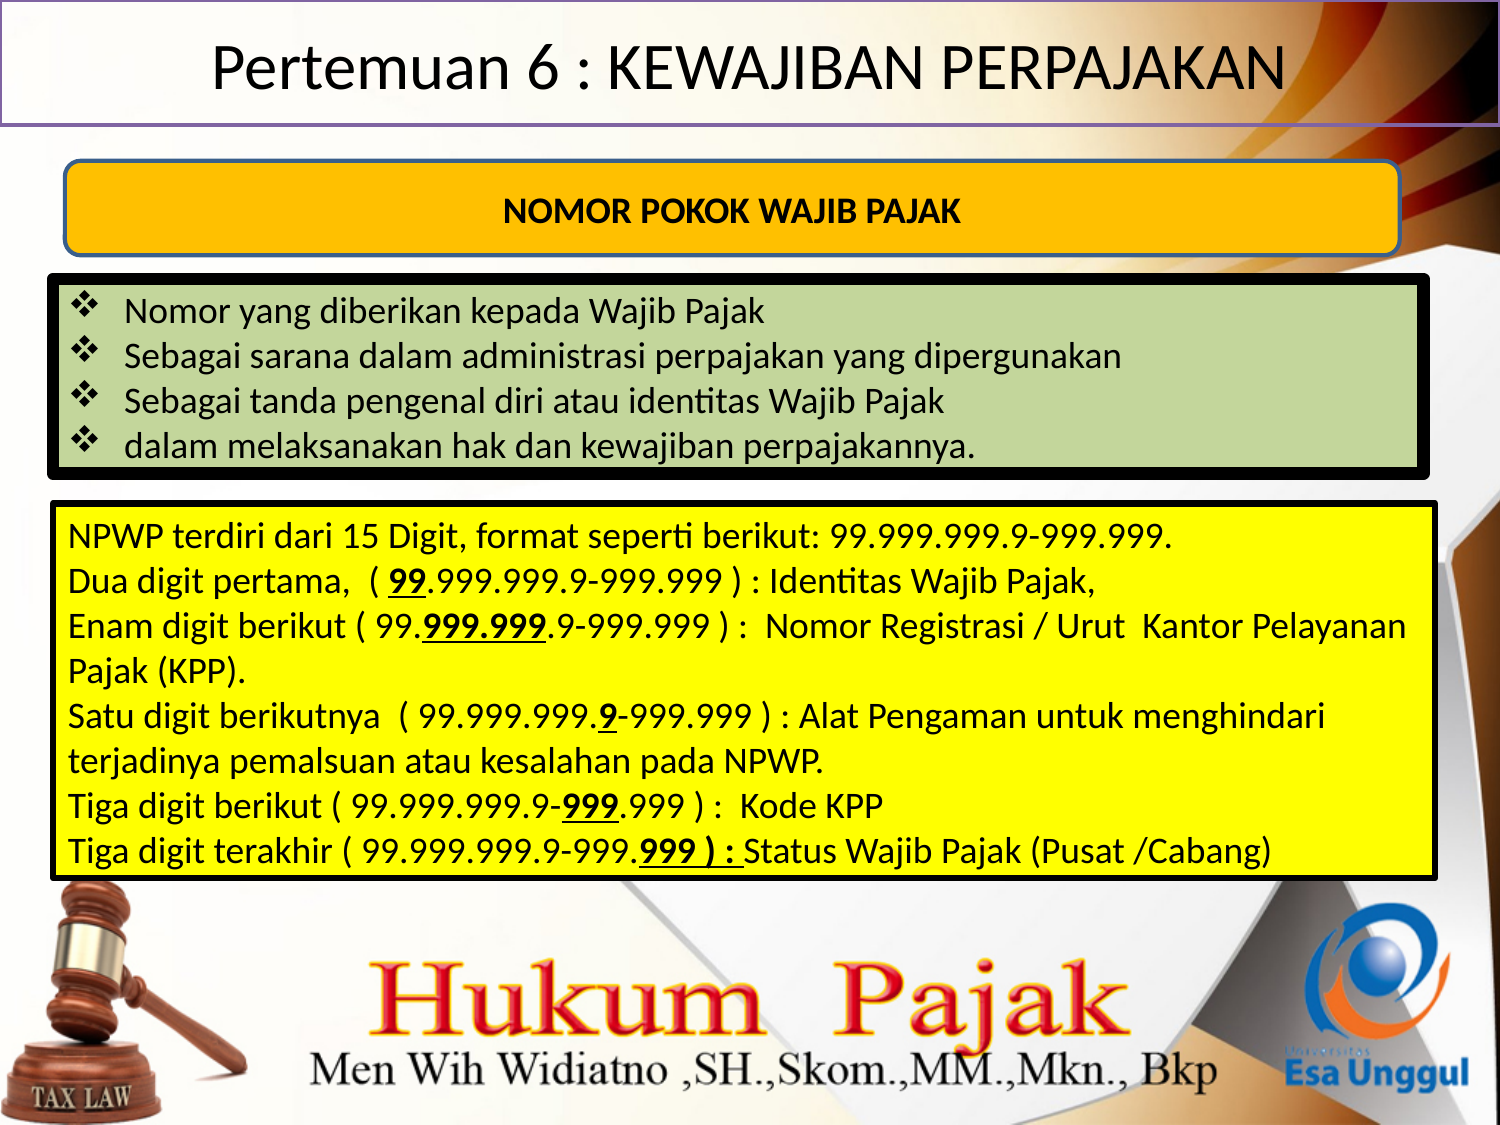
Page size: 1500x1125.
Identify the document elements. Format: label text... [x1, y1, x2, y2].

title Pertemuan 6 : KEWAJIBAN PERPAJAKAN [0, 0, 1500, 127]
picture [0, 127, 1500, 1125]
text_box Nomor yang diberikan kepada Wajib Pajak Sebagai sarana dalam administrasi perpajakan yang dipergunakan Sebagai tanda pengenal diri atau identitas Wajib Pajak dalam melaksanakan hak dan kewajiban perpajakannya. [53, 278, 1424, 474]
text_box NPWP terdiri dari 15 Digit, format seperti berikut: 99.999.999.9-999.999. Dua digit pertama, ( 99.999.999.9-999.999 ) : Identitas Wajib Pajak, Enam digit berikut ( 99.999.999.9-999.999 ) : Nomor Registrasi / Urut Kantor Pelayanan Pajak (KPP). Satu digit berikutnya ( 99.999.999.9-999.999 ) : Alat Pengaman untuk menghindari terjadinya pemalsuan atau kesalahan pada NPWP. Tiga digit berikut ( 99.999.999.9-999.999 ) : Kode KPP Tiga digit terakhir ( 99.999.999.9-999.999 ) : Status Wajib Pajak (Pusat /Cabang) [53, 503, 1436, 879]
text_box NOMOR POKOK WAJIB PAJAK [62, 158, 1402, 258]
